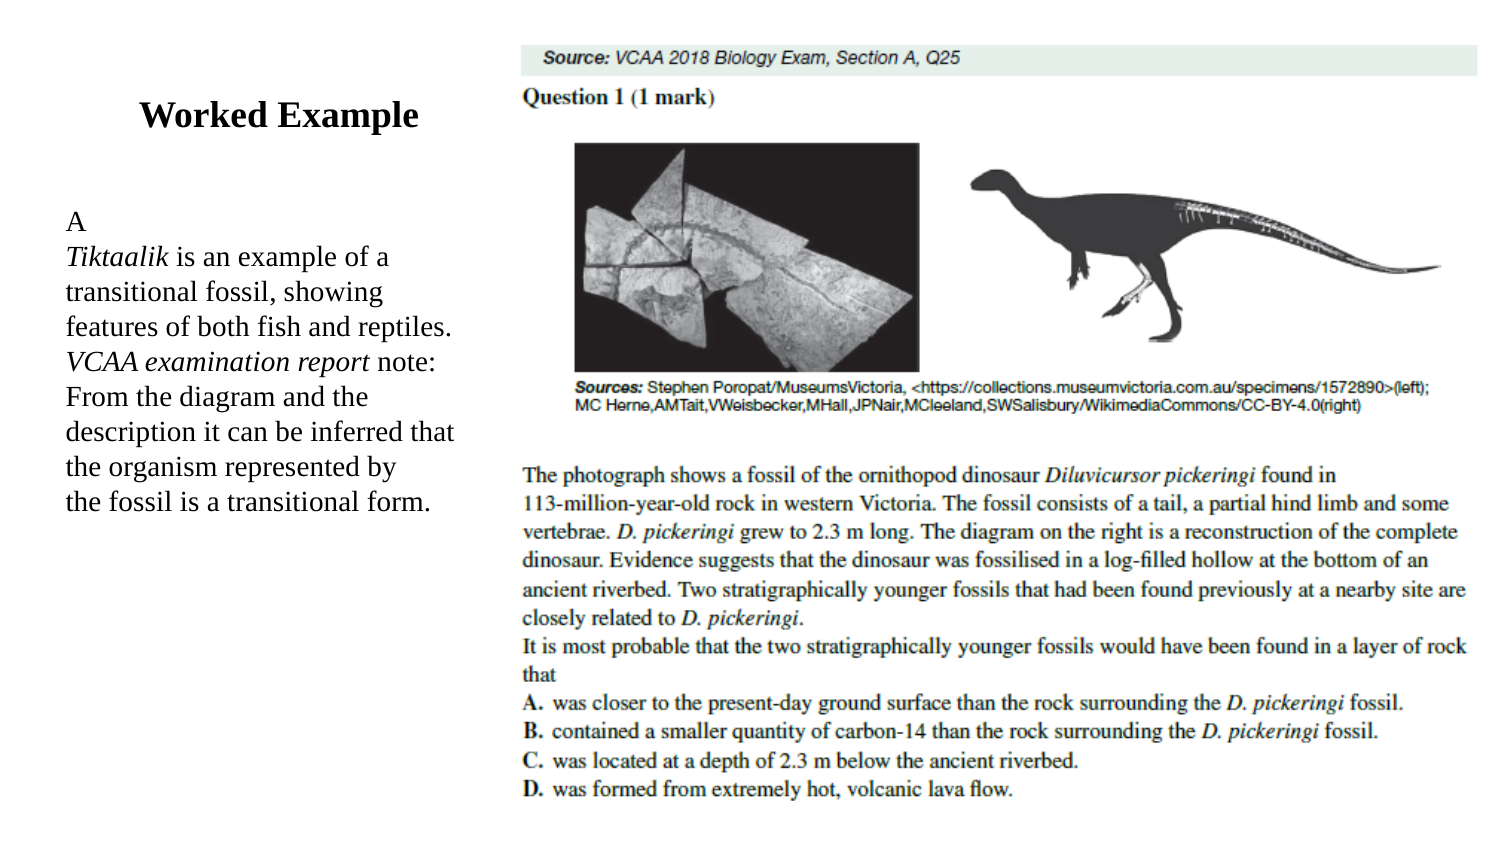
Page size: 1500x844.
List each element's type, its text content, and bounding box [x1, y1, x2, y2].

text_box Worked Example [0, 82, 497, 143]
picture [502, 44, 1478, 810]
text_box A Tiktaalik is an example of a transitional fossil, showing features of both fish and reptiles. VCAA examination report note: From the diagram and the description it can be inferred that the organism represented by the fossil is a transitional form. [50, 195, 497, 525]
